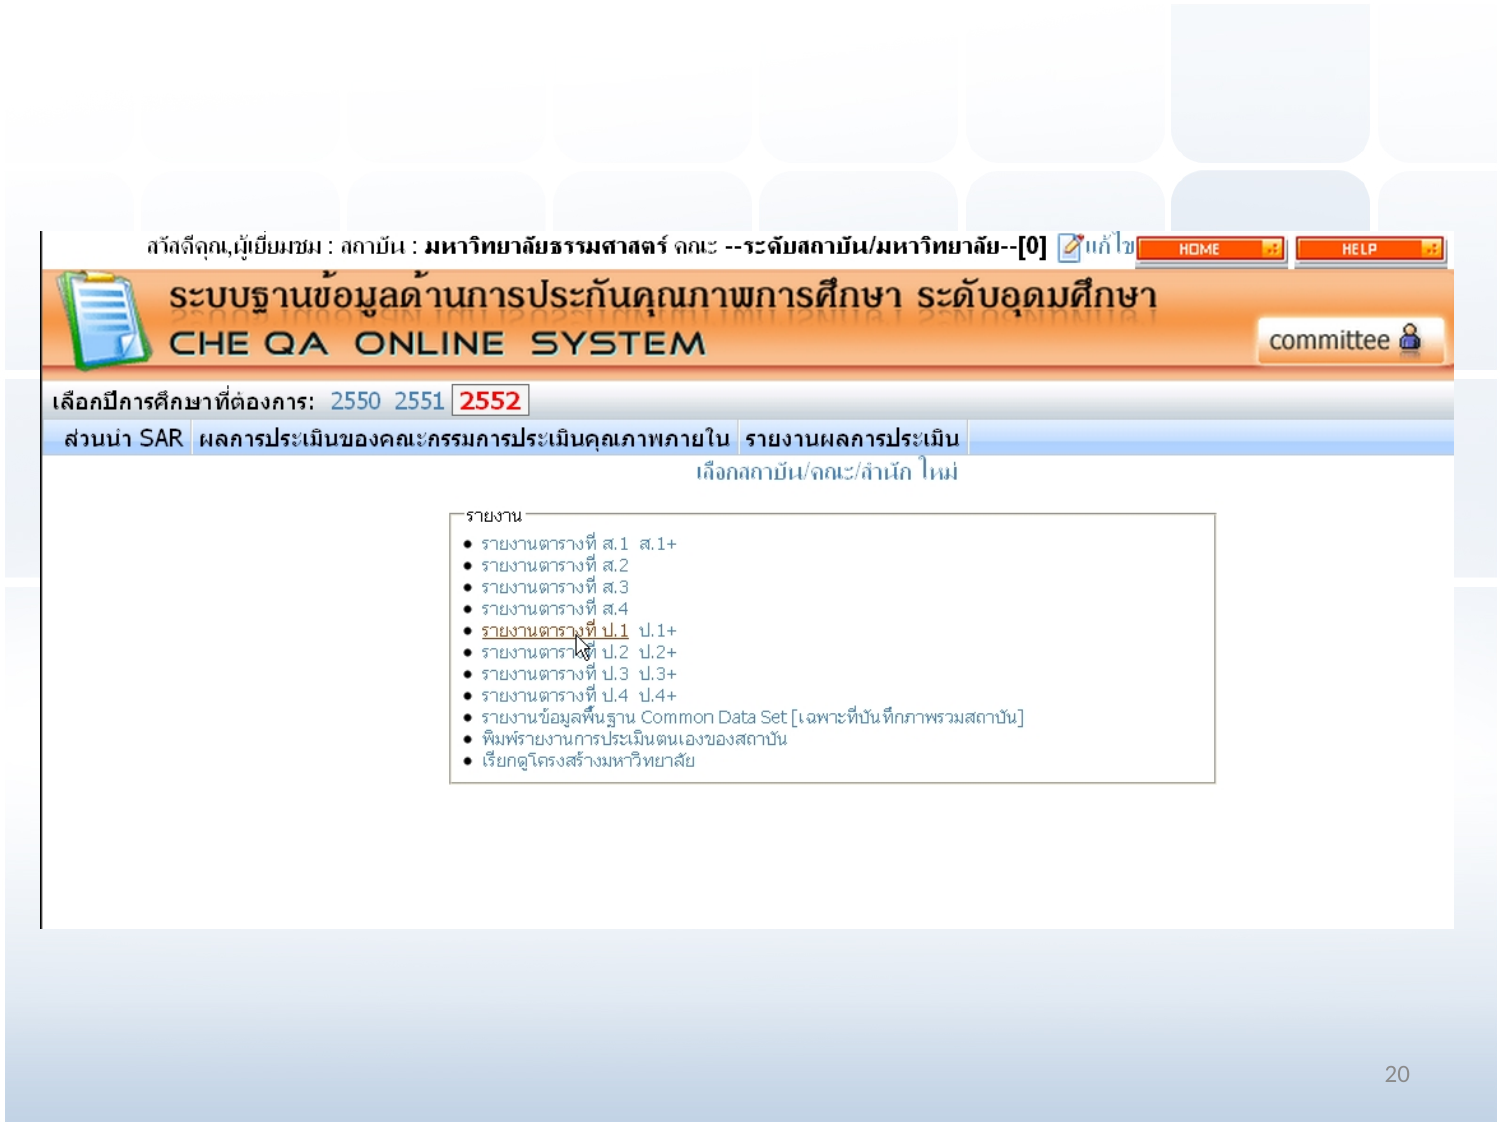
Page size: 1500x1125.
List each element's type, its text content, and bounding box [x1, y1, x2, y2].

slide_number 20 [1074, 1042, 1425, 1103]
picture [0, 0, 1500, 1125]
